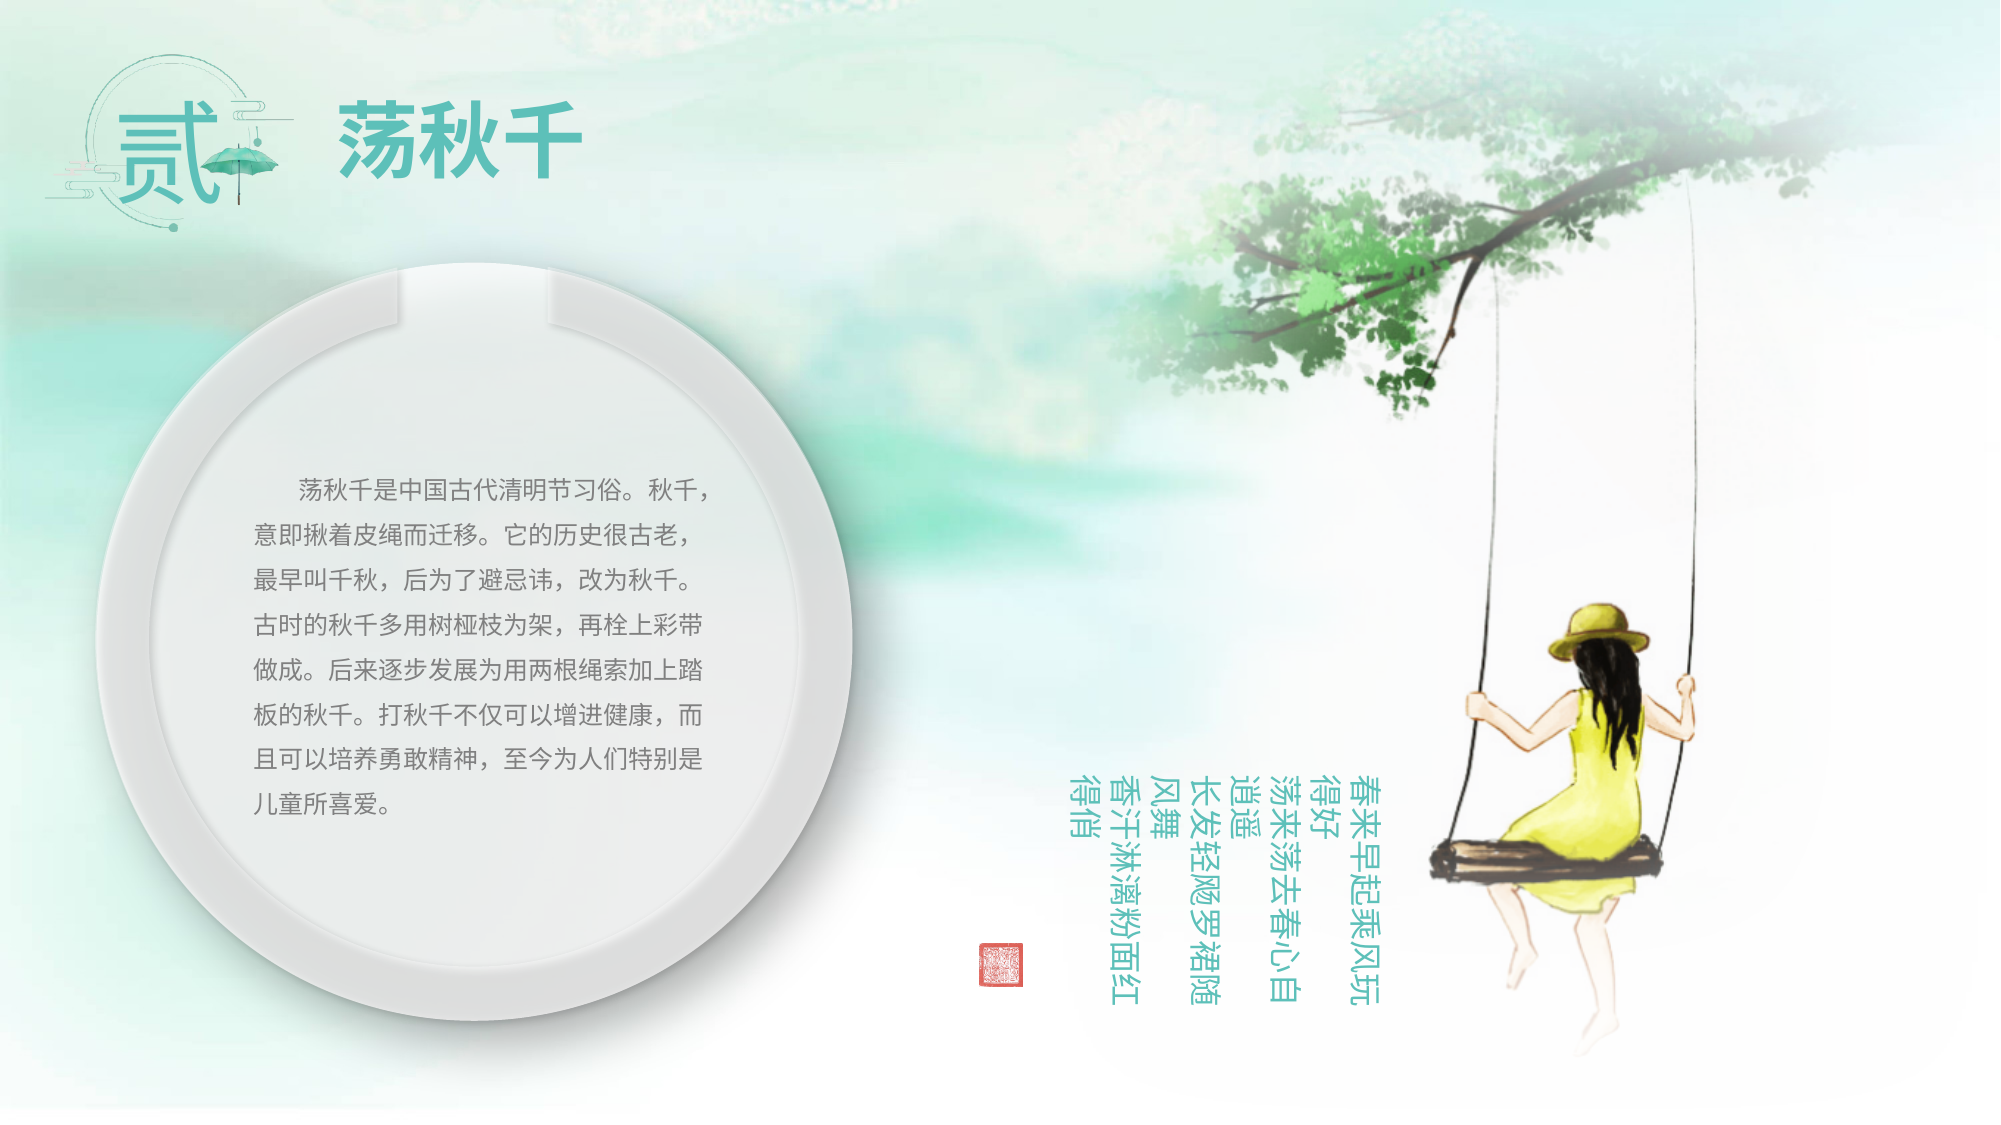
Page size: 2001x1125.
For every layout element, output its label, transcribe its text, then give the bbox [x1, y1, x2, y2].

text_box [94, 265, 854, 1022]
text_box 荡秋千 [335, 88, 755, 189]
text_box [161, 261, 797, 964]
text_box 荡秋千是中国古代清明节习俗。秋千，意即揪着皮绳而迁移。它的历史很古老，最早叫千秋，后为了避忌讳，改为秋千。古时的秋千多用树桠枝为架，再栓上彩带做成。后来逐步发展为用两根绳索加上踏板的秋千。打秋千不仅可以增进健康，而且可以培养勇敢精神，至今为人们特别是儿童所喜爱。 [239, 452, 737, 827]
picture [0, 0, 2000, 1125]
